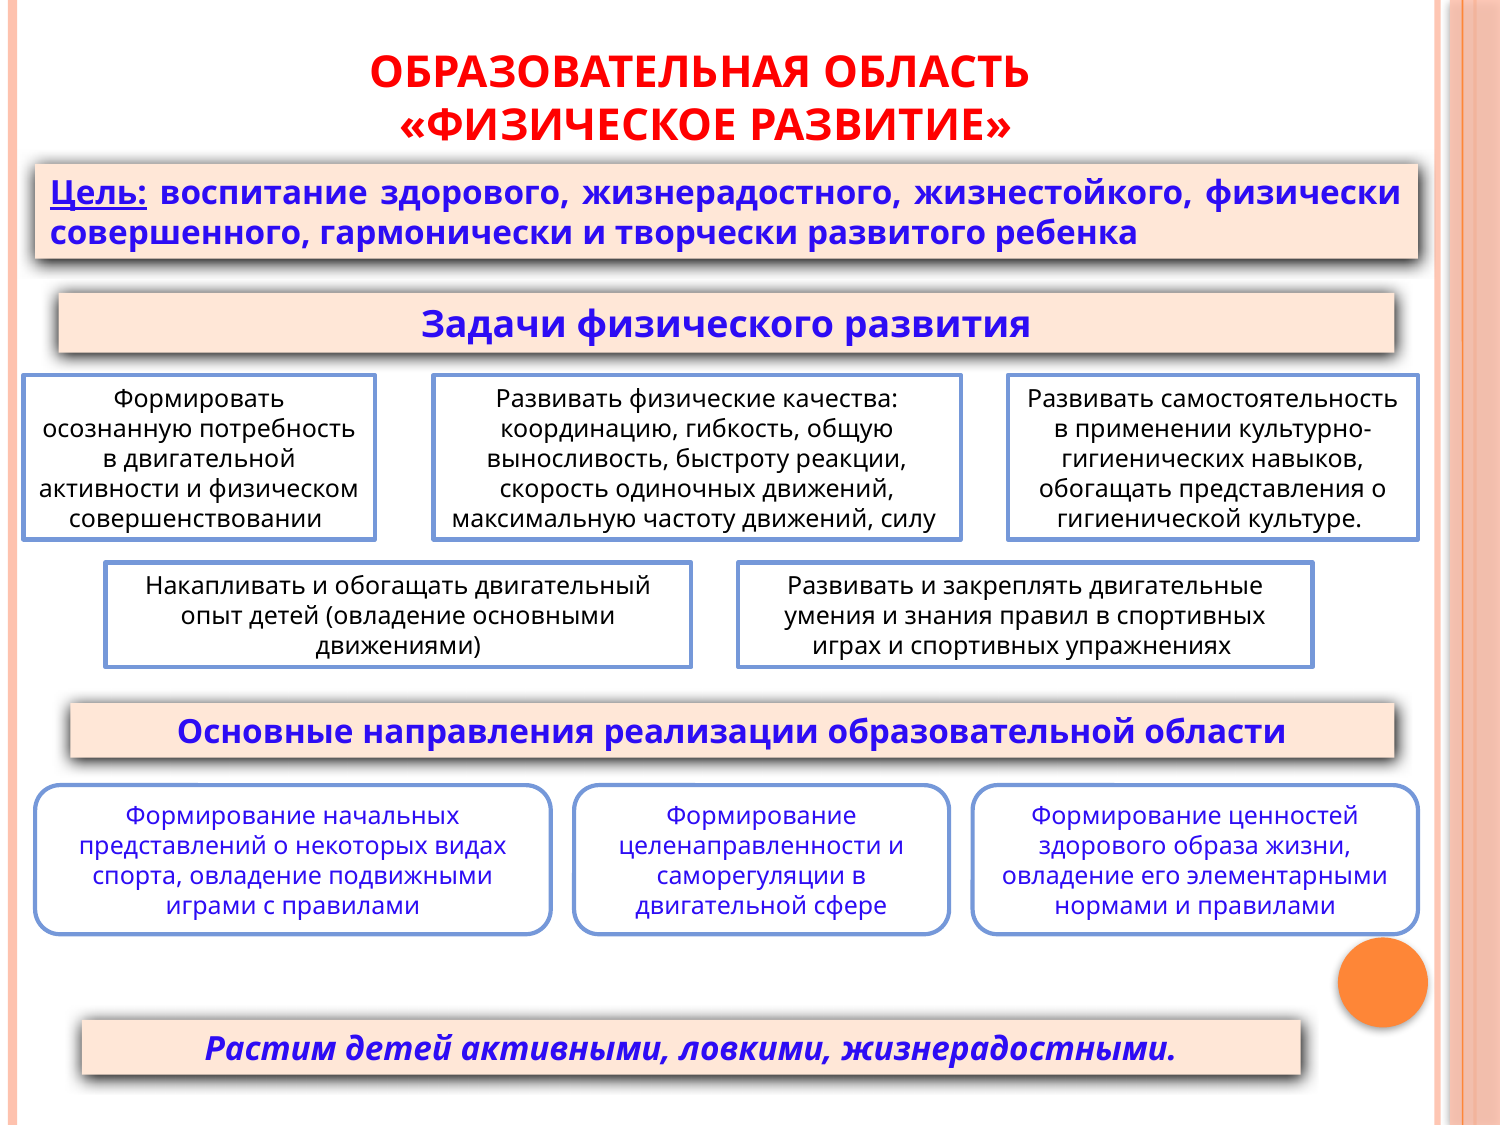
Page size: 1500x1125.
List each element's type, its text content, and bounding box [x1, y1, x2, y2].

title Образовательная область «Физическое развитие» [105, 35, 1307, 150]
text_box Задачи физического развития [56, 291, 1397, 355]
text_box Накапливать и обогащать двигательный опыт детей (овладение основными движениями) [103, 560, 693, 669]
text_box Развивать самостоятельность в применении культурно-гигиенических навыков, обогащать представления о гигиенической культуре. [1006, 373, 1420, 542]
text_box Развивать и закреплять двигательные умения и знания правил в спортивных играх и спортивных упражнениях [736, 560, 1315, 669]
text_box Растим детей активными, ловкими, жизнерадостными. [81, 1019, 1302, 1076]
text_box Развивать физические качества: координацию, гибкость, общую выносливость, быстроту реакции, скорость одиночных движений, максимальную частоту движений, силу [431, 373, 963, 542]
text_box Формировать осознанную потребность в двигательной активности и физическом совершенствовании [21, 373, 377, 542]
text_box Формирование целенаправленности и саморегуляции в двигательной сфере [571, 782, 952, 937]
text_box Формирование ценностей здорового образа жизни, овладение его элементарными нормами и правилами [970, 782, 1421, 937]
text_box Основные направления реализации образовательной области [68, 701, 1397, 760]
text_box Цель: воспитание здорового, жизнерадостного, жизнестойкого, физически совершенного, гармонически и творчески развитого ребенка [33, 162, 1420, 261]
text_box Формирование начальных представлений о некоторых видах спорта, овладение подвижными играми с правилами [32, 782, 553, 937]
